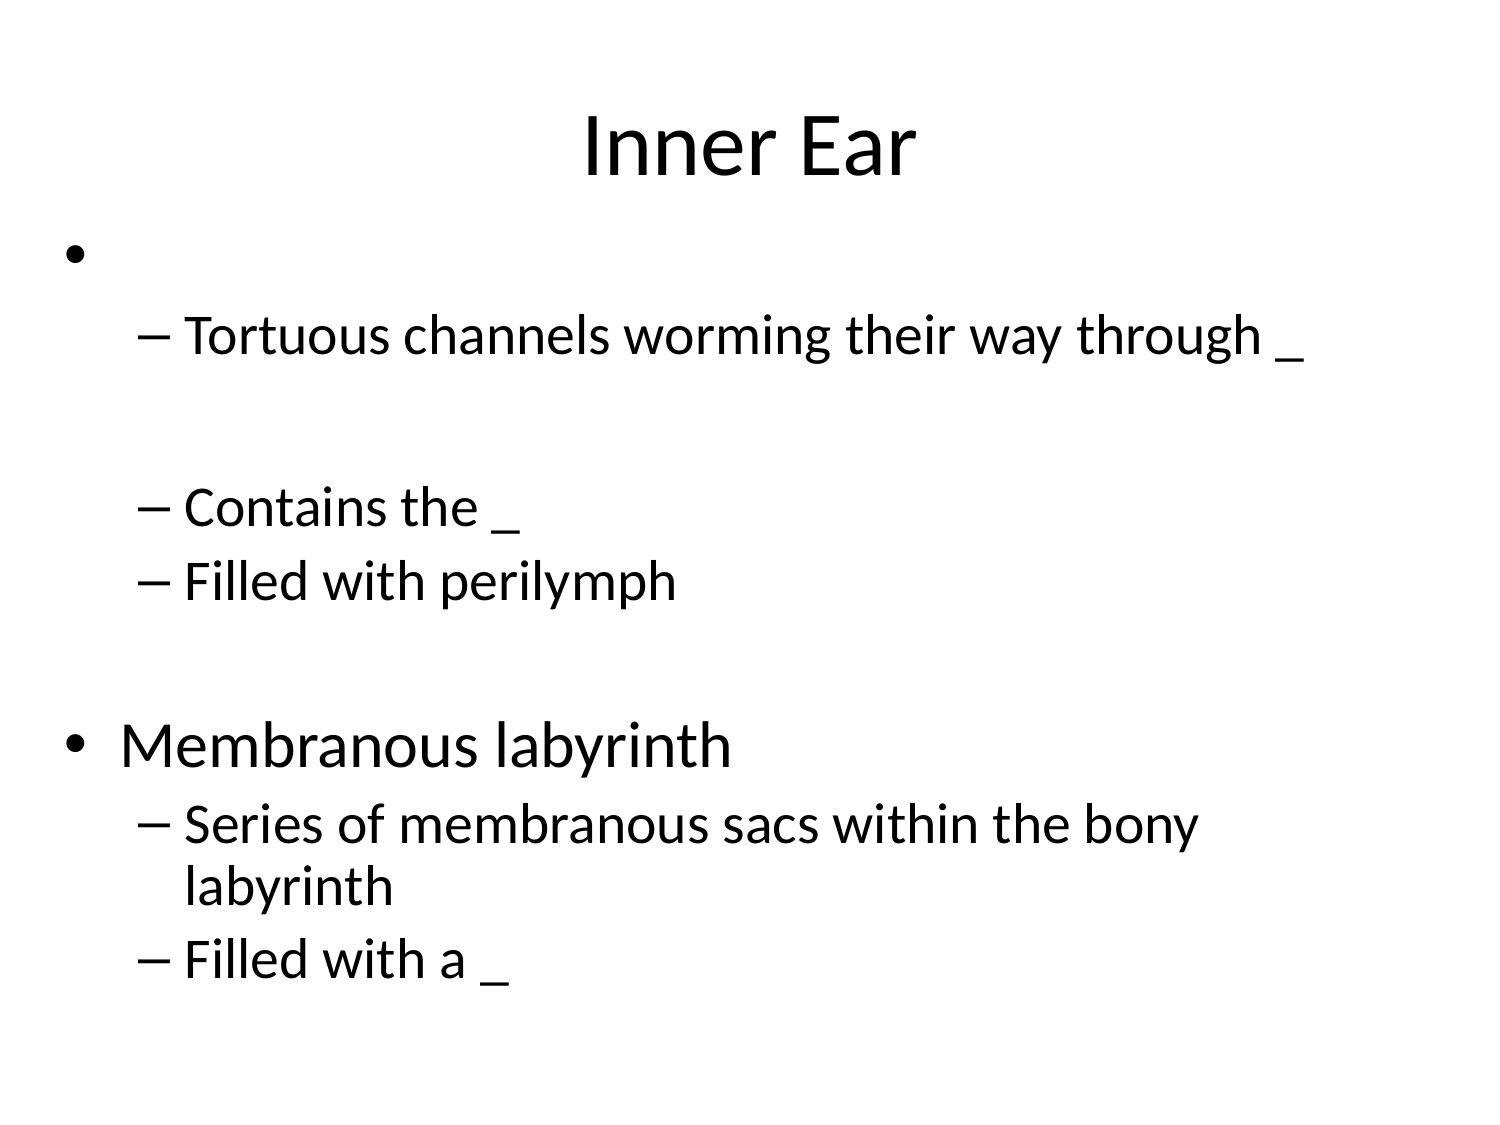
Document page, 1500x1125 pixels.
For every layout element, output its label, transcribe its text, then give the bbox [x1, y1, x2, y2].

title Inner Ear [75, 45, 1425, 233]
list Tortuous channels worming their way through _ Contains the _ Filled with perilymph Membranous labyrinth Series of membranous sacs within the bony labyrinth Filled with a _ [48, 214, 1406, 1000]
